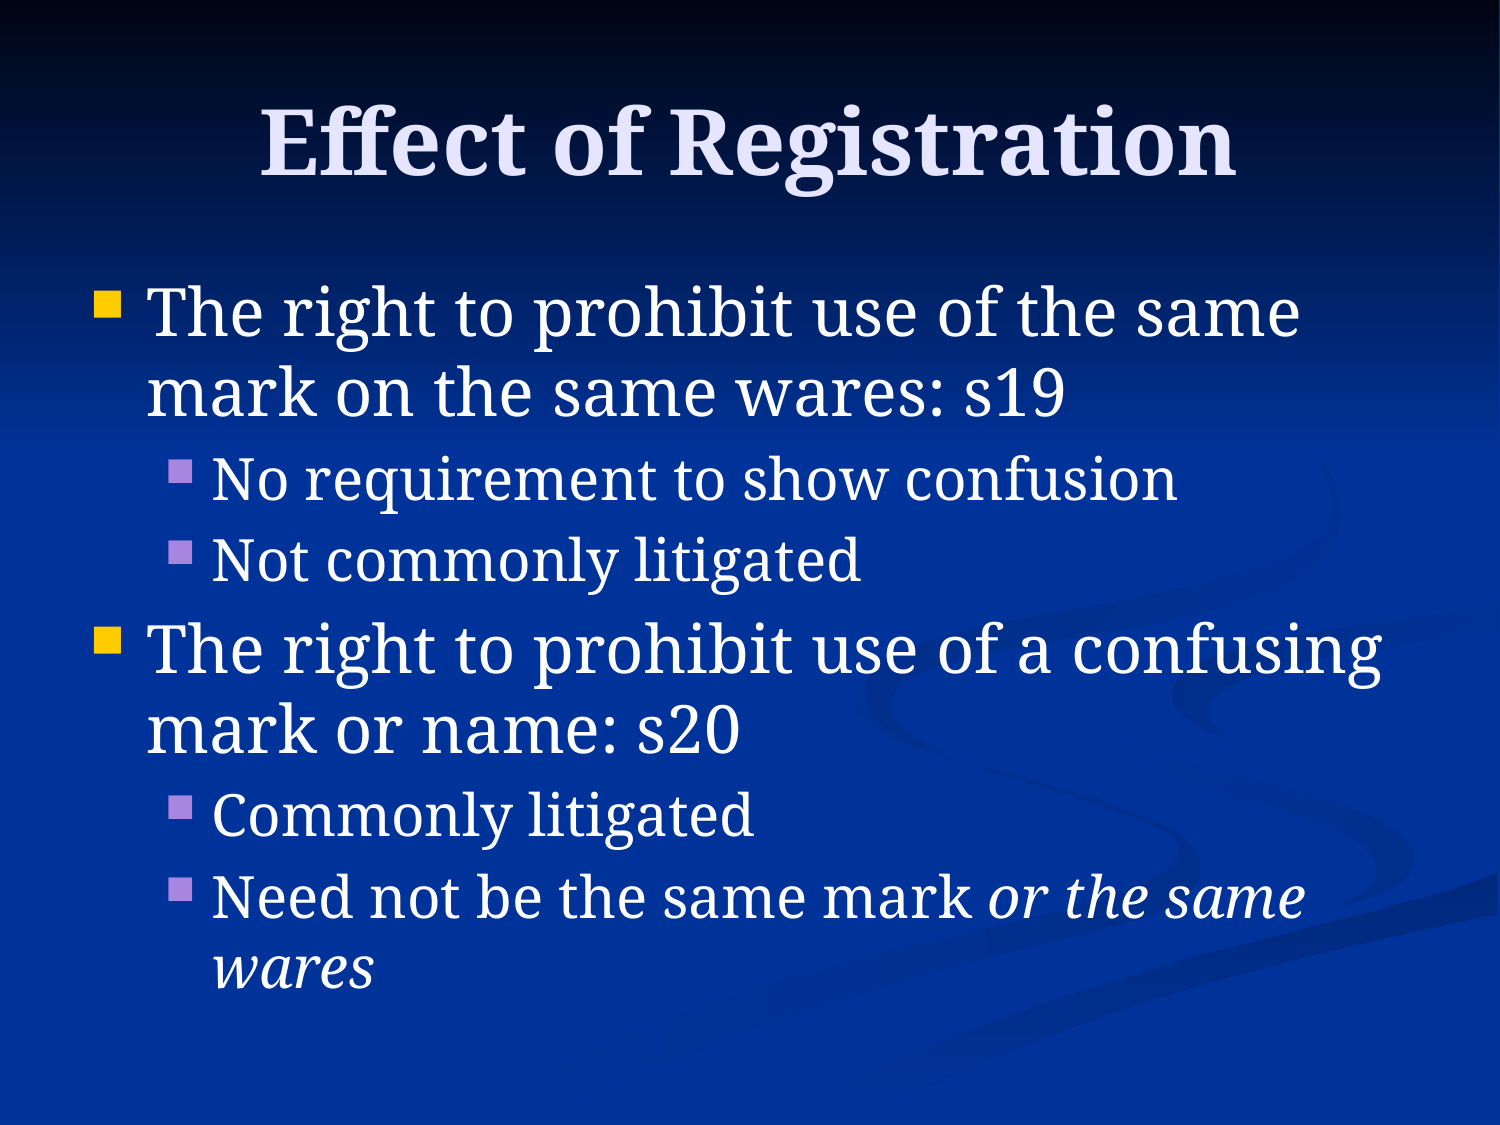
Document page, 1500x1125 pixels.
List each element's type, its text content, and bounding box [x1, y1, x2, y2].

title Effect of Registration [74, 44, 1426, 233]
list The right to prohibit use of the same mark on the same wares: s19 No requirement to show confusion Not commonly litigated The right to prohibit use of a confusing mark or name: s20 Commonly litigated Need not be the same mark or the same wares [74, 262, 1426, 1006]
